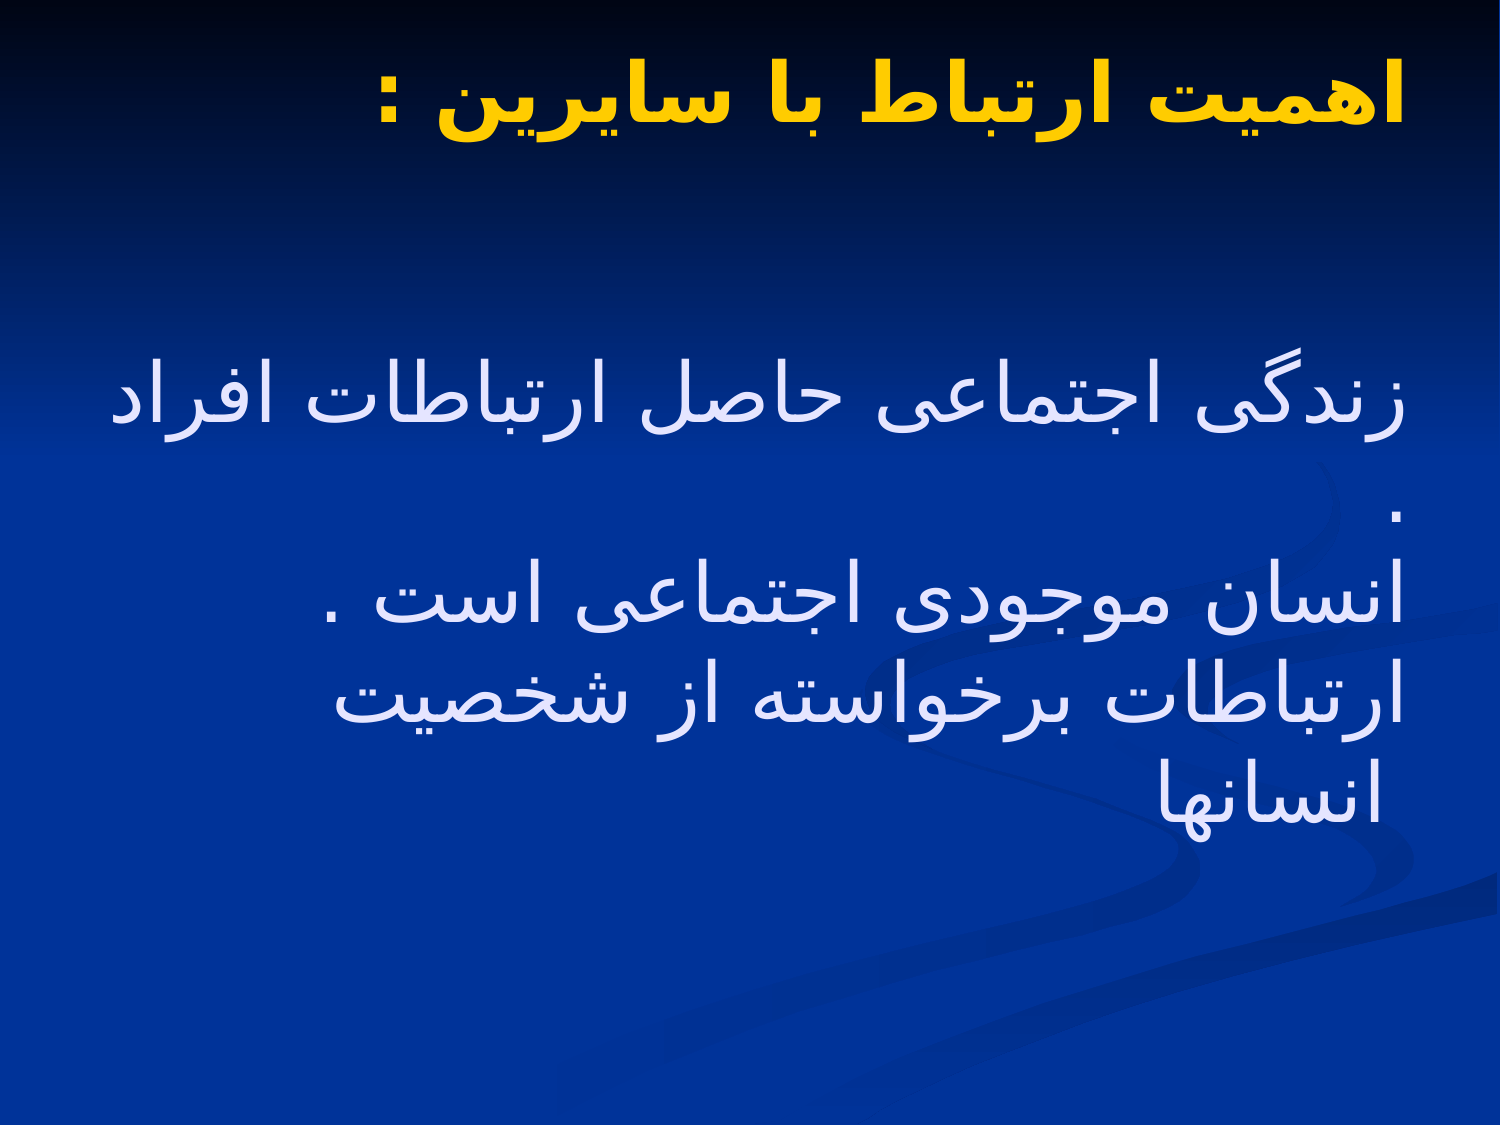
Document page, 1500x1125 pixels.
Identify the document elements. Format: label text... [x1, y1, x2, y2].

title اهميت ارتباط با سايرين : زندگی اجتماعی حاصل ارتباطات افراد . انسان موجودی اجتماعی است . ارتباطات برخواسته از شخصيت انسانها [75, 45, 1425, 233]
